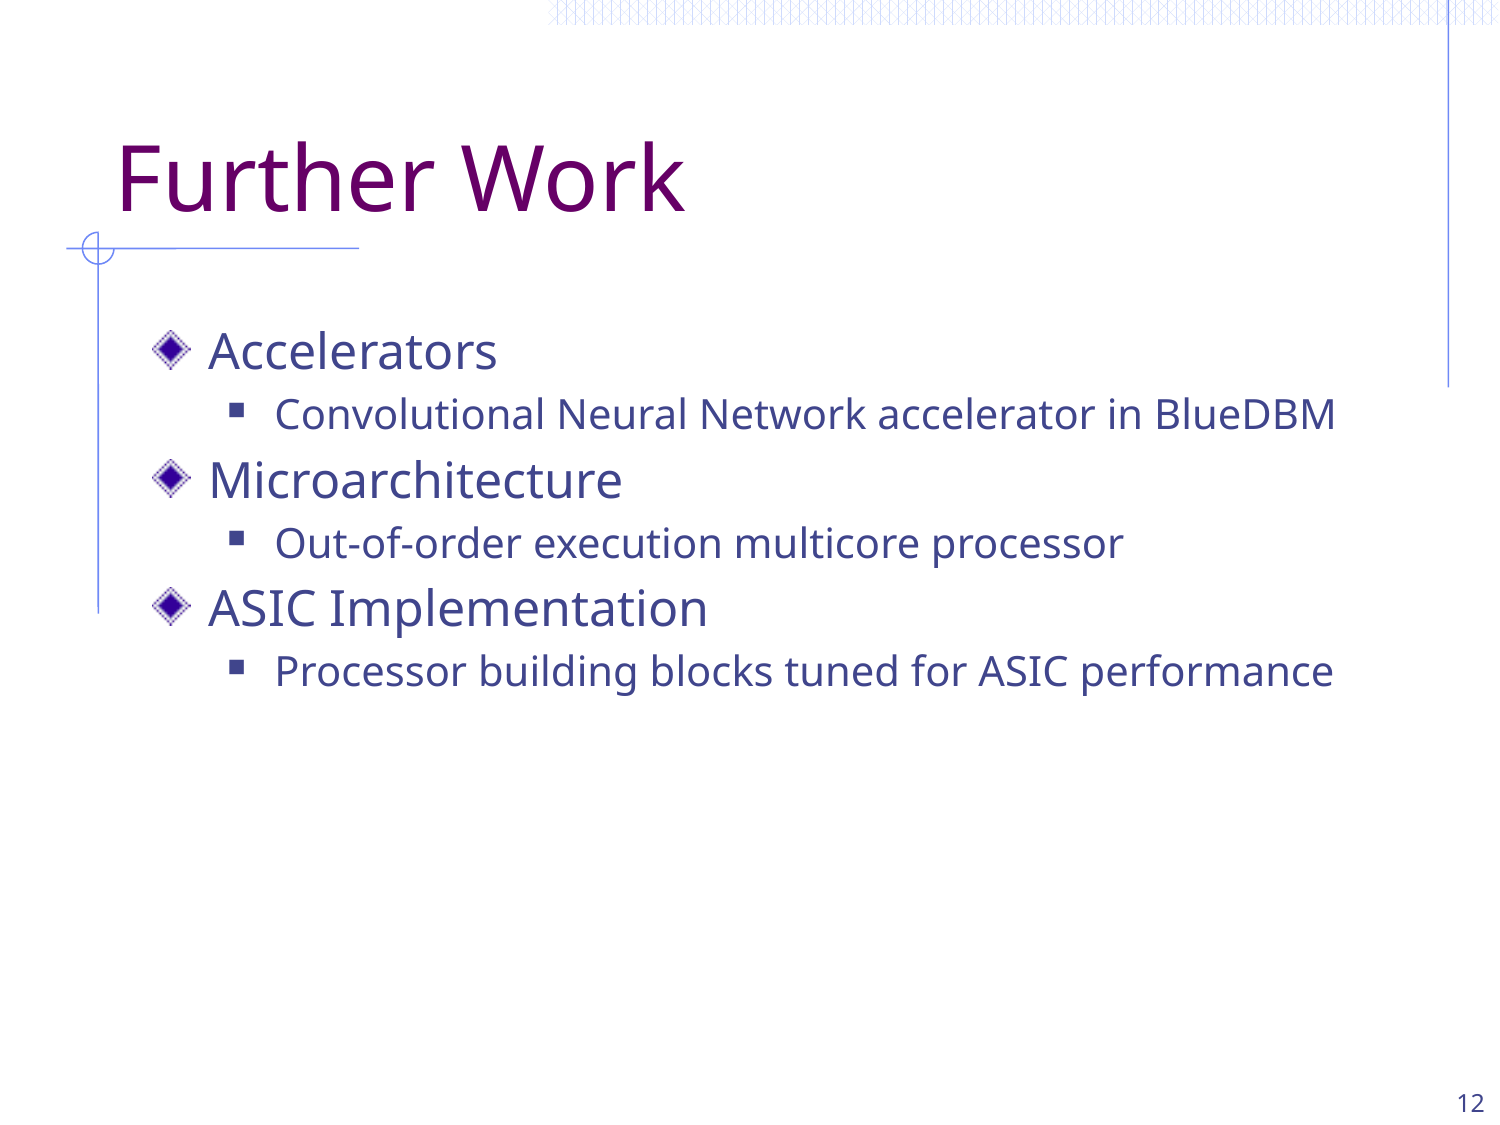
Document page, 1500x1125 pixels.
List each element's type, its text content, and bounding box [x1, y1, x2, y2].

slide_number 12 [1337, 1082, 1500, 1125]
picture [152, 587, 191, 626]
list Accelerators Convolutional Neural Network accelerator in BlueDBM Microarchitecture Out-of-order execution multicore processor ASIC Implementation Processor building blocks tuned for ASIC performance [137, 312, 1413, 988]
picture [152, 330, 191, 370]
picture [152, 459, 191, 498]
title Further Work [99, 49, 1376, 238]
